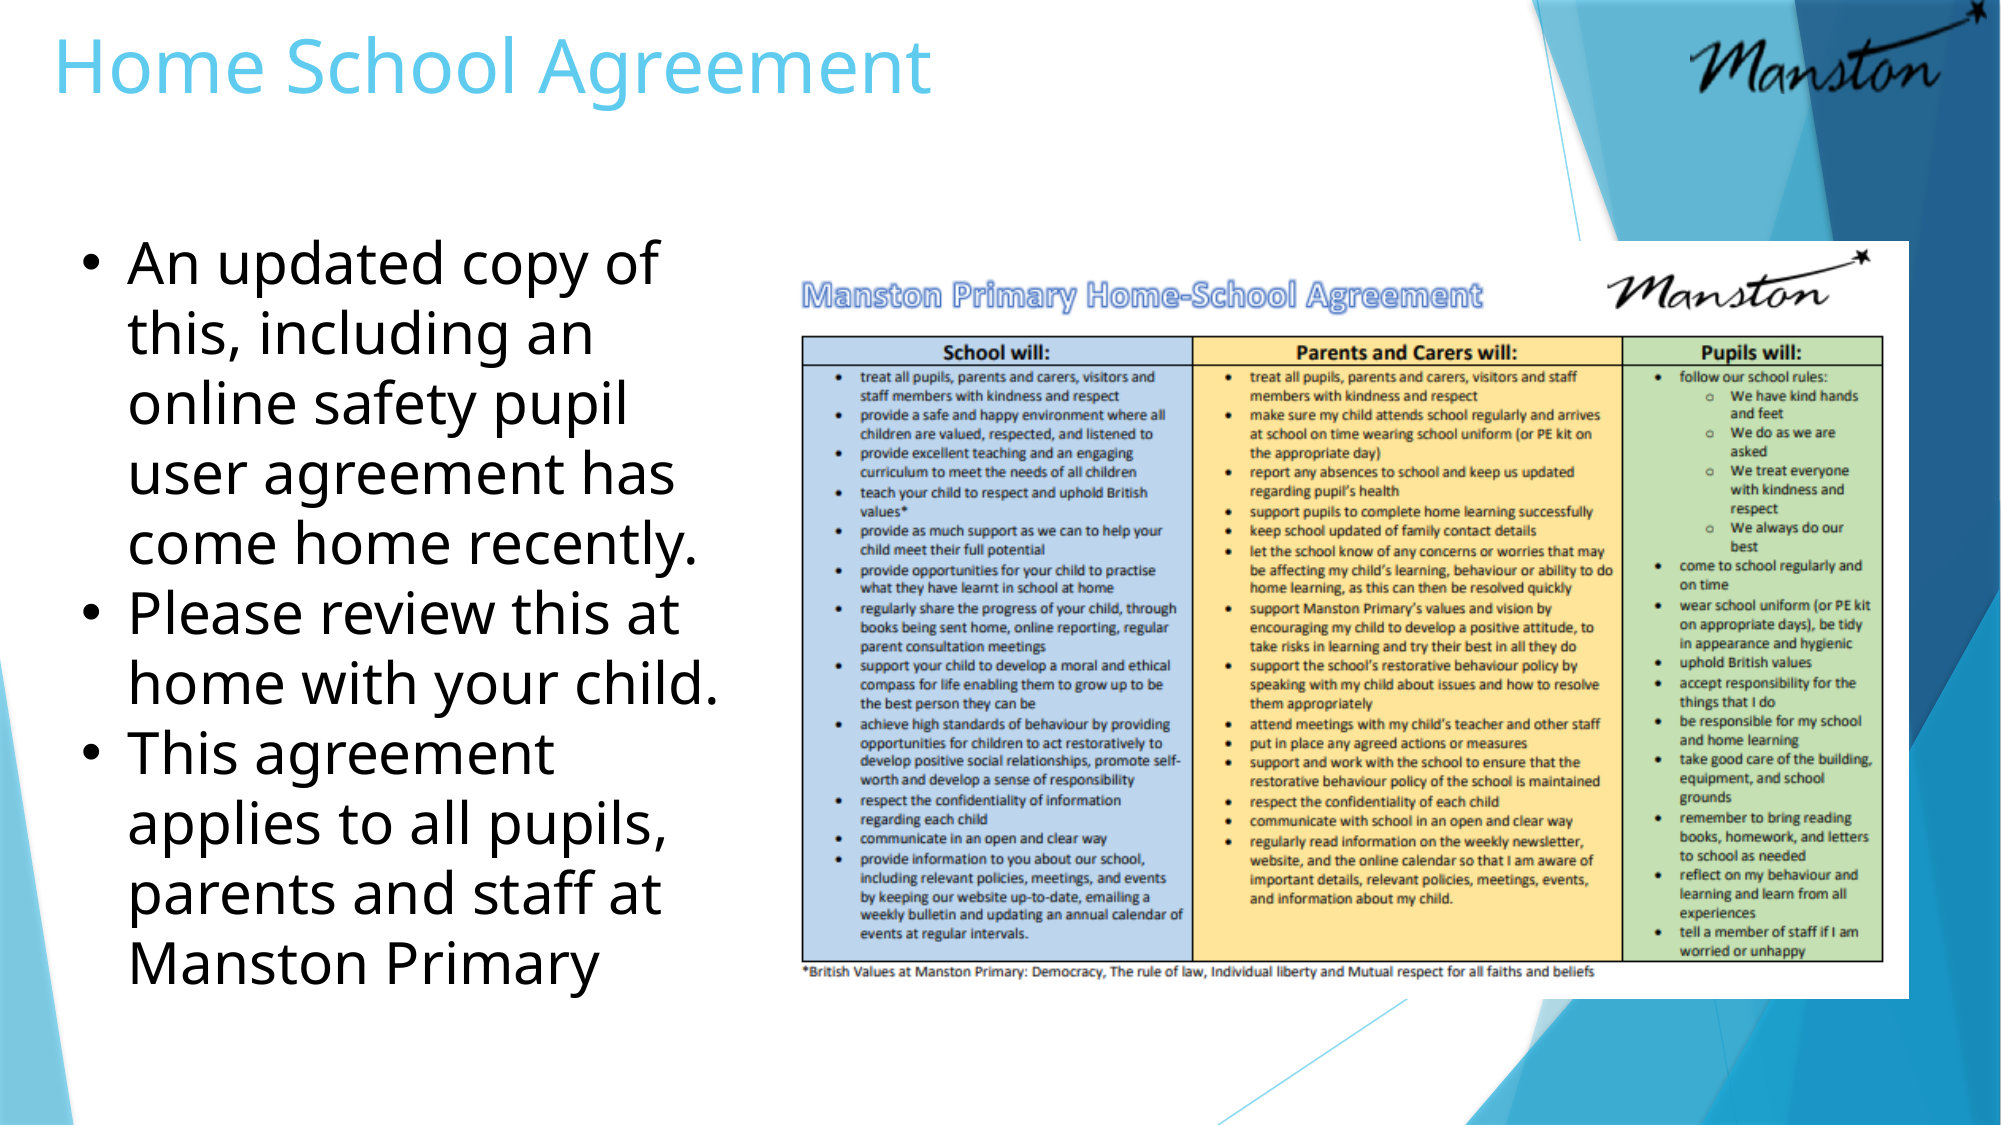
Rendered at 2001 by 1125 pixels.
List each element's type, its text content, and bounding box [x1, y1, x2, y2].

title Home School Agreement [37, 10, 1224, 203]
picture [1689, 0, 1988, 95]
text_box An updated copy of this, including an online safety pupil user agreement has come home recently.​ Please review this at home with your child.​ This agreement applies to all pupils, parents and staff at Manston Primary [66, 218, 750, 1004]
picture [783, 241, 1909, 1000]
